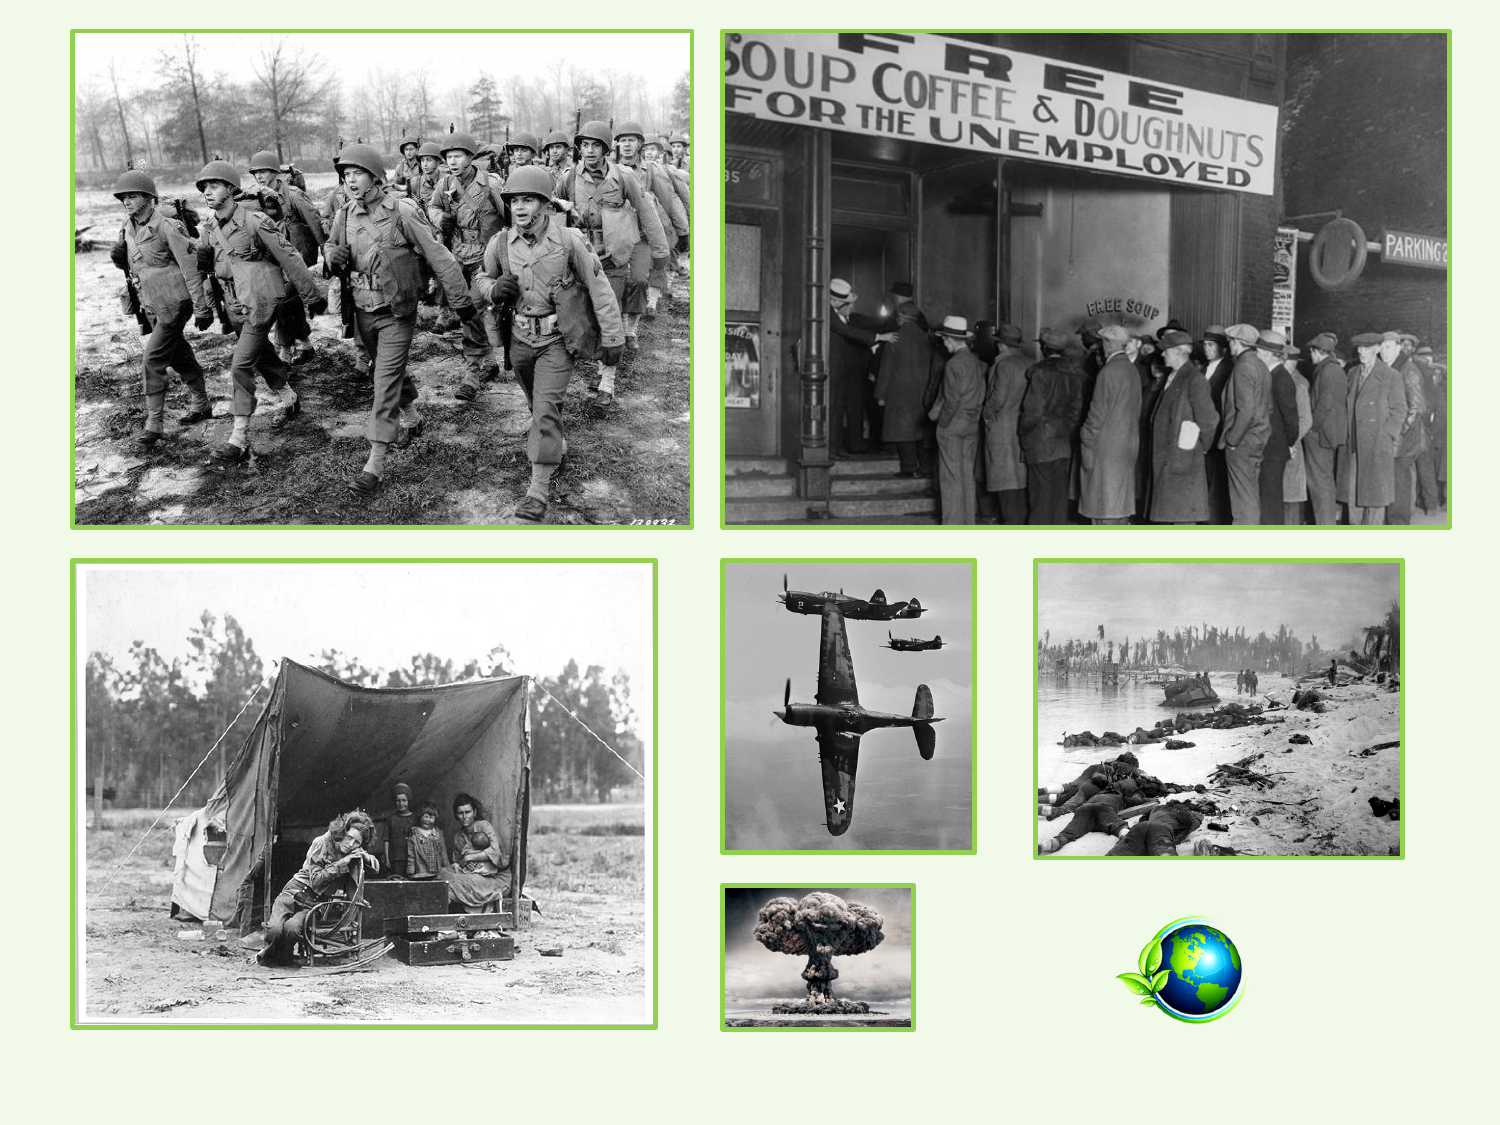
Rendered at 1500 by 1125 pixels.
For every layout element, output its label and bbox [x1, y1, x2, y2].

picture [74, 562, 654, 1026]
picture [724, 32, 1448, 526]
picture [724, 887, 912, 1028]
picture [74, 32, 690, 526]
picture [1037, 562, 1401, 856]
picture [1112, 912, 1251, 1031]
picture [724, 562, 973, 851]
